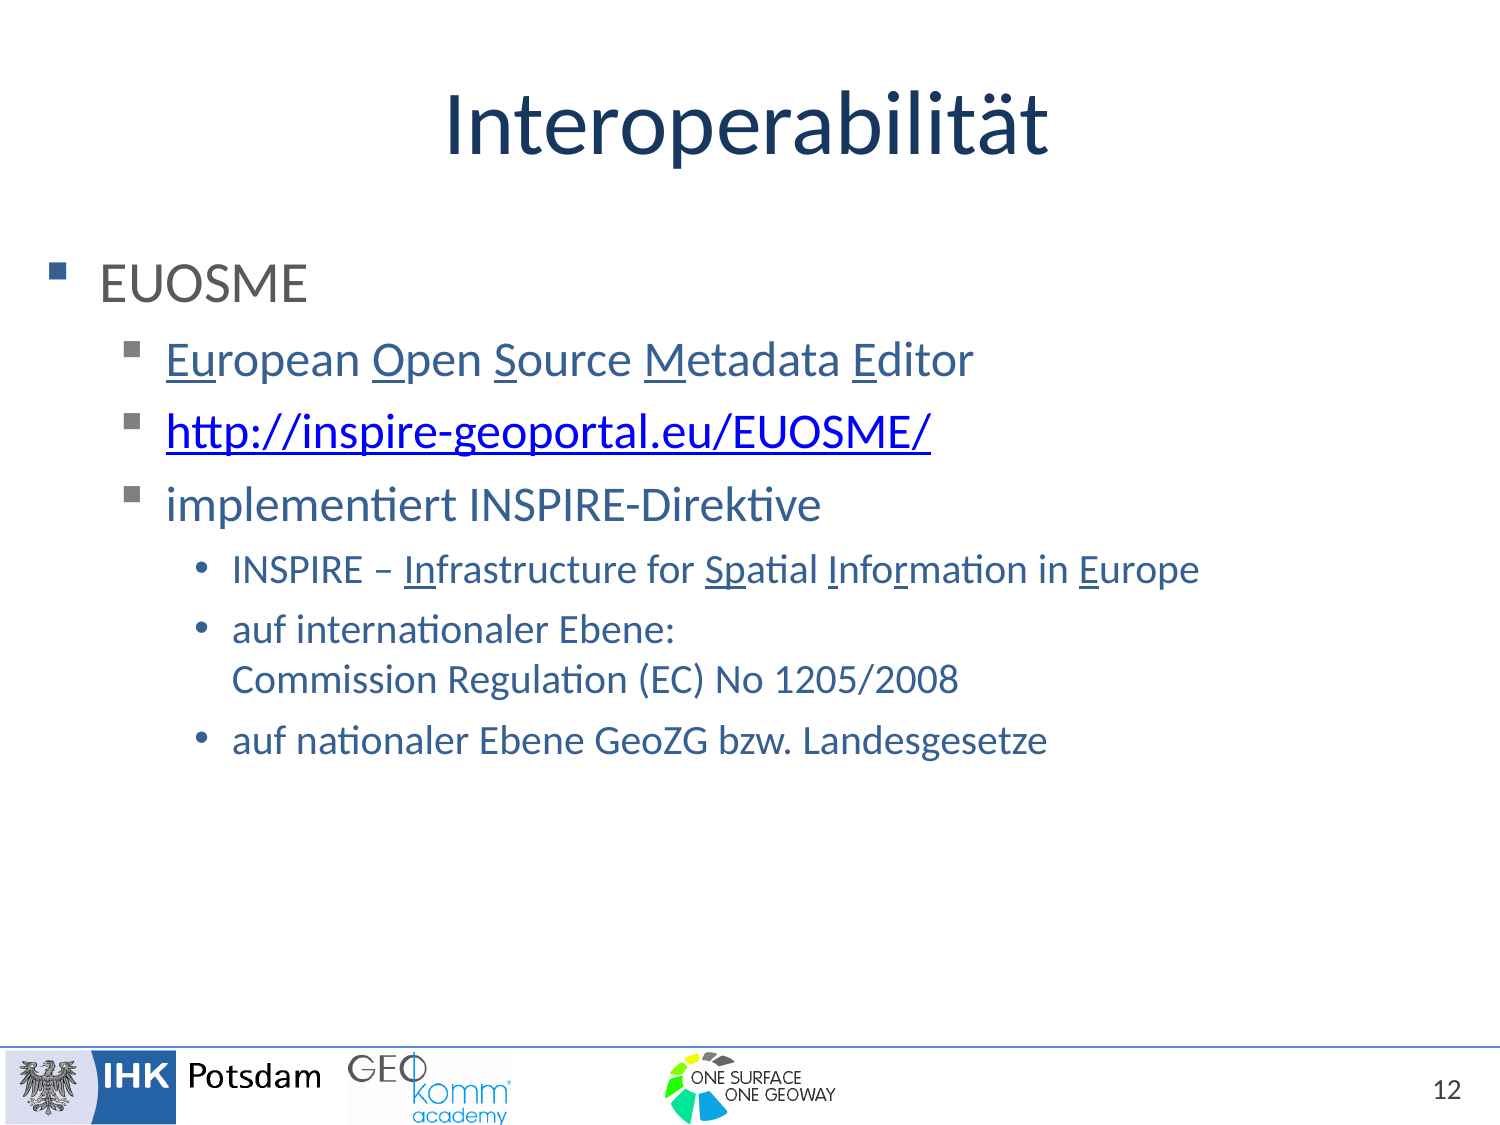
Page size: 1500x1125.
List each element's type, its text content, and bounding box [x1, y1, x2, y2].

slide_number 12 [1358, 1062, 1477, 1111]
picture [348, 1051, 511, 1125]
list EUOSME European Open Source Metadata Editor http://inspire-geoportal.eu/EUOSME/ implementiert INSPIRE-Direktive INSPIRE – Infrastructure for Spatial Information in Europe auf internationaler Ebene: Commission Regulation (EC) No 1205/2008 auf nationaler Ebene GeoZG bzw. Landesgesetze [29, 235, 1471, 1034]
picture [5, 1050, 321, 1125]
picture [664, 1051, 837, 1125]
title Interoperabilität [29, 44, 1465, 193]
